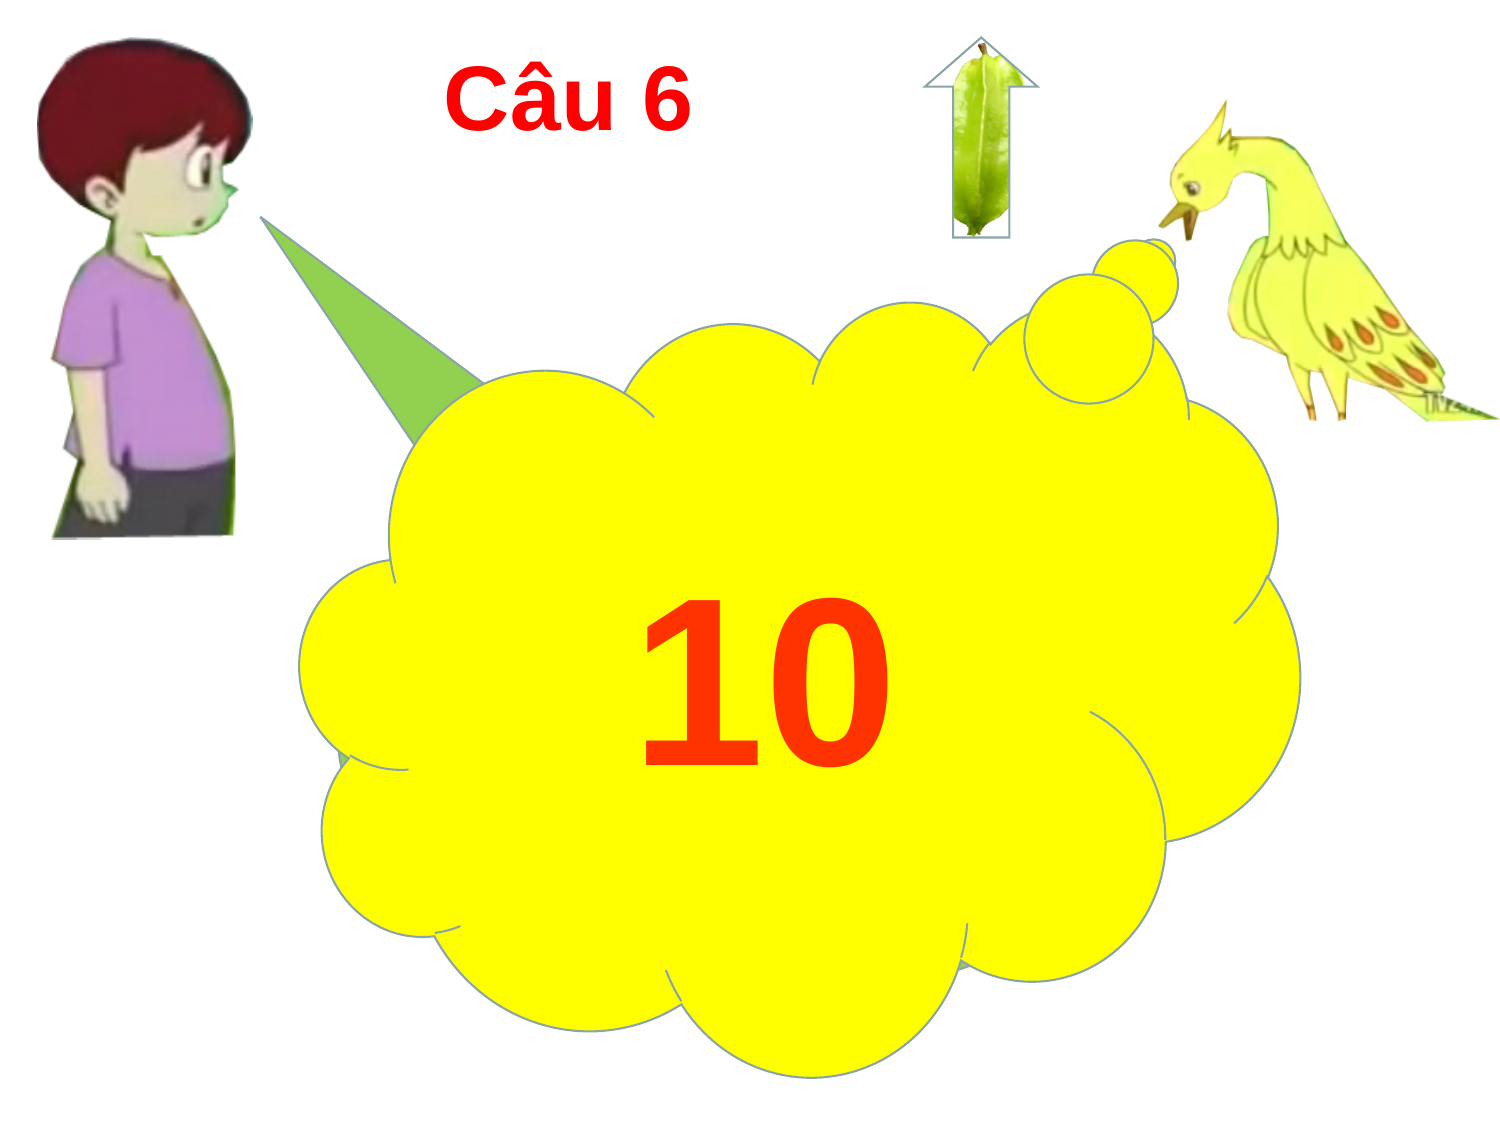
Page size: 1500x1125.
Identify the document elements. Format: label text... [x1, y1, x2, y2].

picture [1098, 99, 1500, 425]
text_box 5 + 5 = ? [259, 215, 484, 445]
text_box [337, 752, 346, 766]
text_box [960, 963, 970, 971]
picture [37, 37, 253, 540]
text_box 10 [298, 259, 1302, 1079]
text_box [922, 36, 1041, 239]
title Câu 6 [350, 0, 788, 188]
